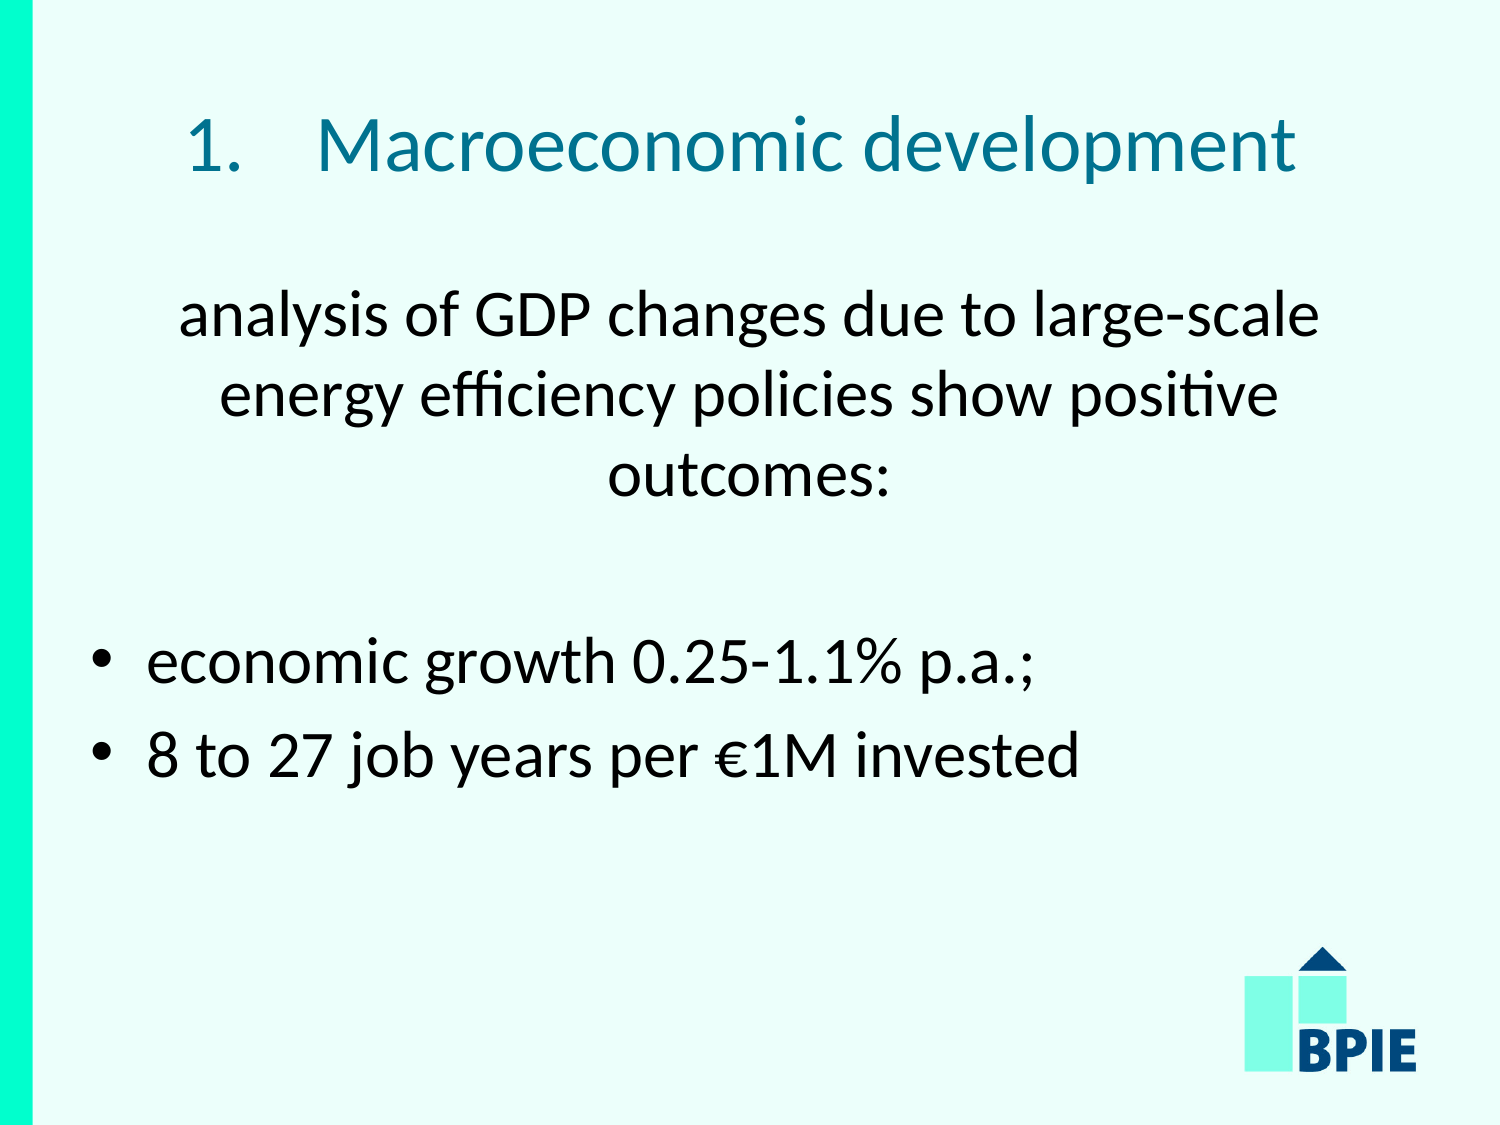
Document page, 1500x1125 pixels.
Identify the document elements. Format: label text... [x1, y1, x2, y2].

list analysis of GDP changes due to large-scale energy efficiency policies show positive outcomes: economic growth 0.25-1.1% p.a.; 8 to 27 job years per €1M invested [75, 262, 1425, 1005]
title 1. Macroeconomic development [75, 45, 1425, 233]
picture [0, 0, 1500, 1125]
